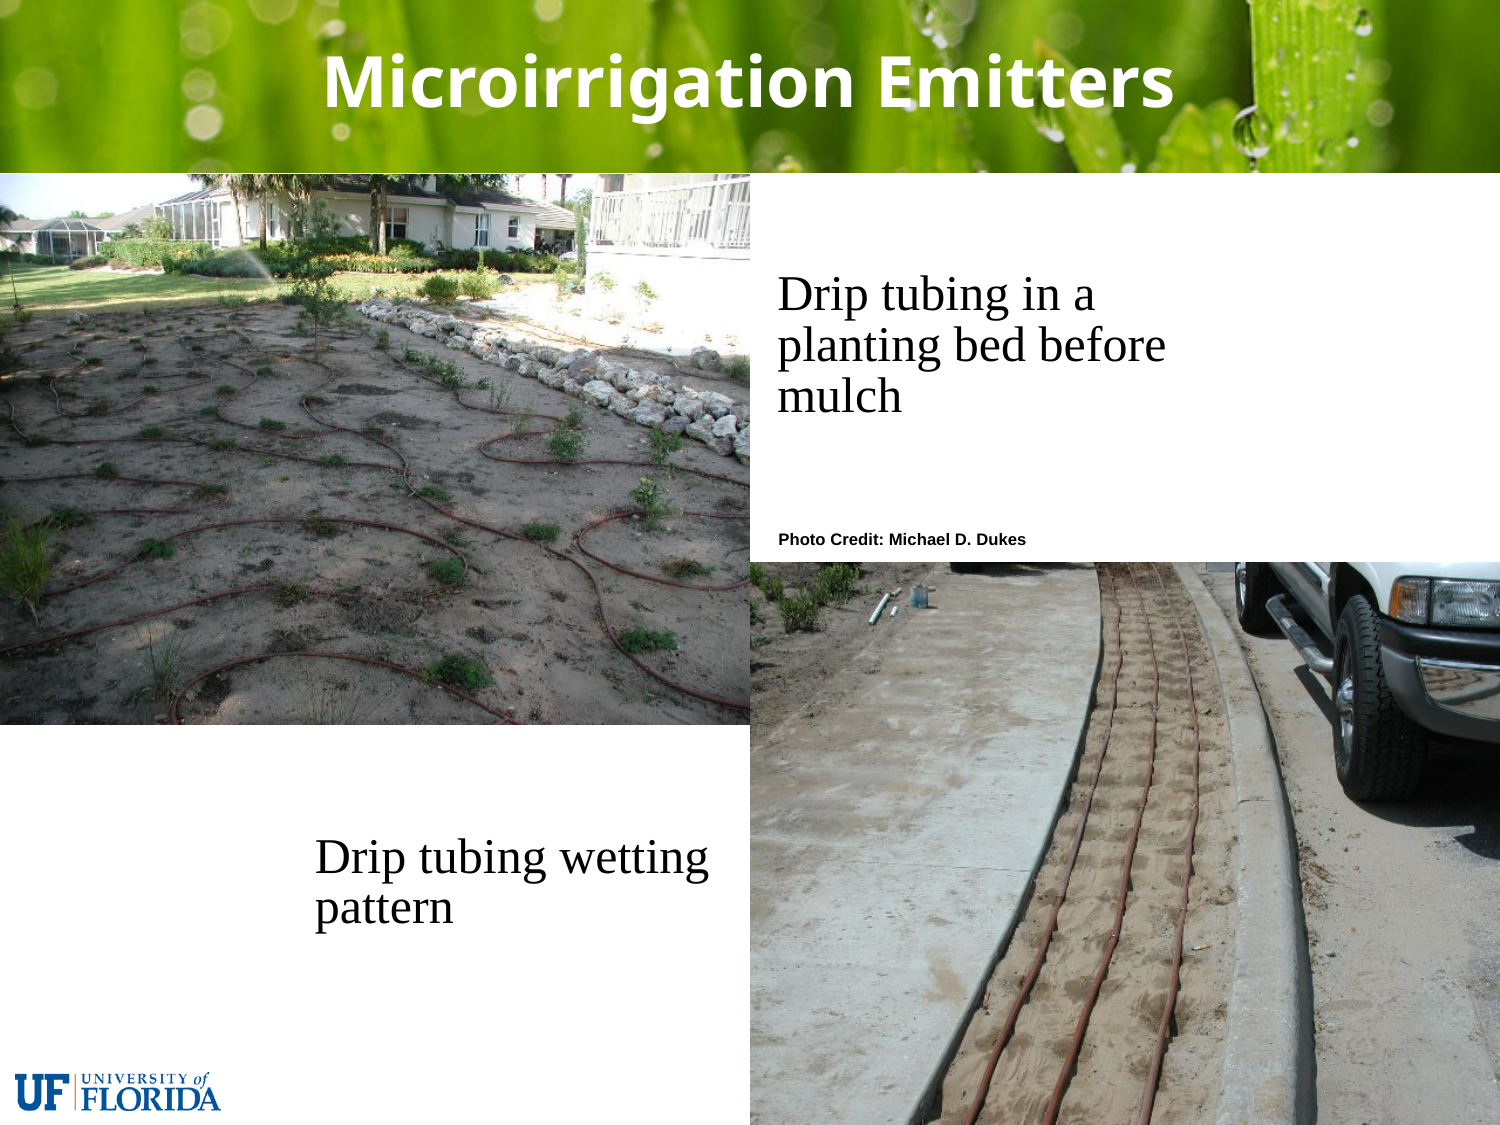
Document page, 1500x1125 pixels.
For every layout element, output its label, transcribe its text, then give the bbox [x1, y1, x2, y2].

picture [0, 174, 1500, 1125]
picture [0, 0, 1500, 173]
picture [15, 1072, 221, 1111]
title Microirrigation Emitters [0, 0, 1499, 172]
text_box Photo Credit: Michael D. Dukes [763, 525, 1042, 557]
text_box Drip tubing in a planting bed before mulch [762, 262, 1200, 431]
text_box Drip tubing wetting pattern [299, 824, 738, 942]
